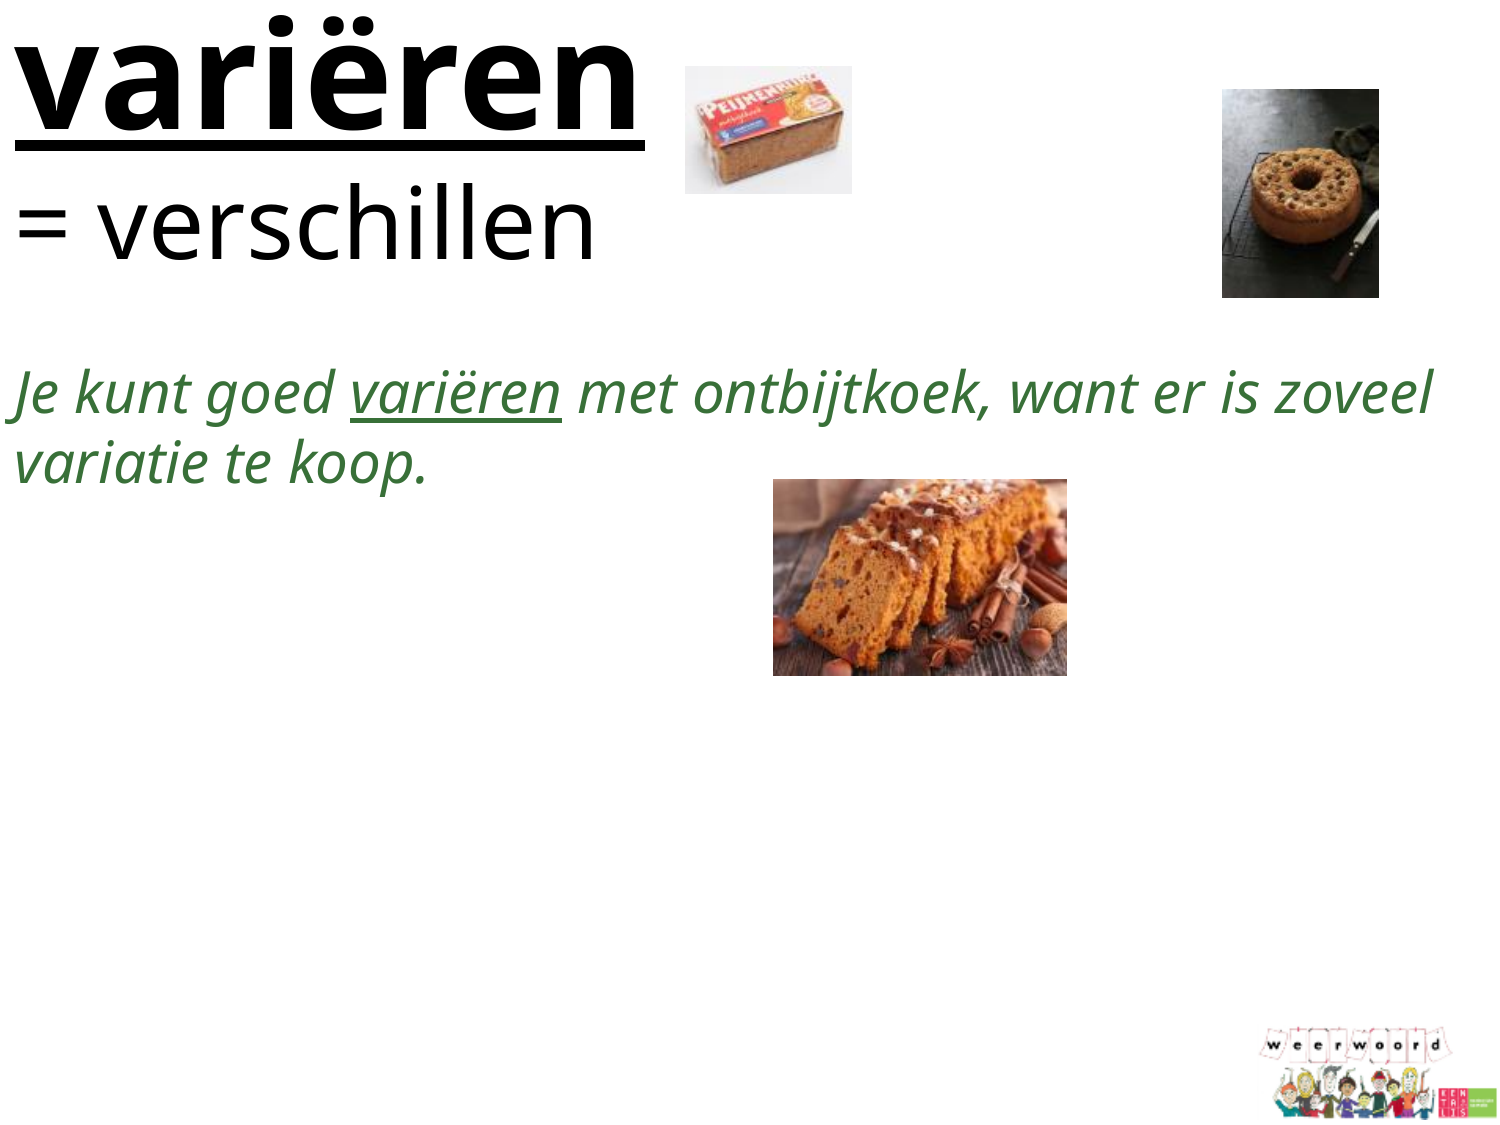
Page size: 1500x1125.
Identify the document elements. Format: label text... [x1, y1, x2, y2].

text_box variëren = verschillen Je kunt goed variëren met ontbijtkoek, want er is zoveel variatie te koop. [0, 0, 1500, 503]
picture [685, 66, 852, 194]
picture [1222, 88, 1380, 299]
picture [1257, 1024, 1500, 1121]
picture [772, 479, 1067, 677]
